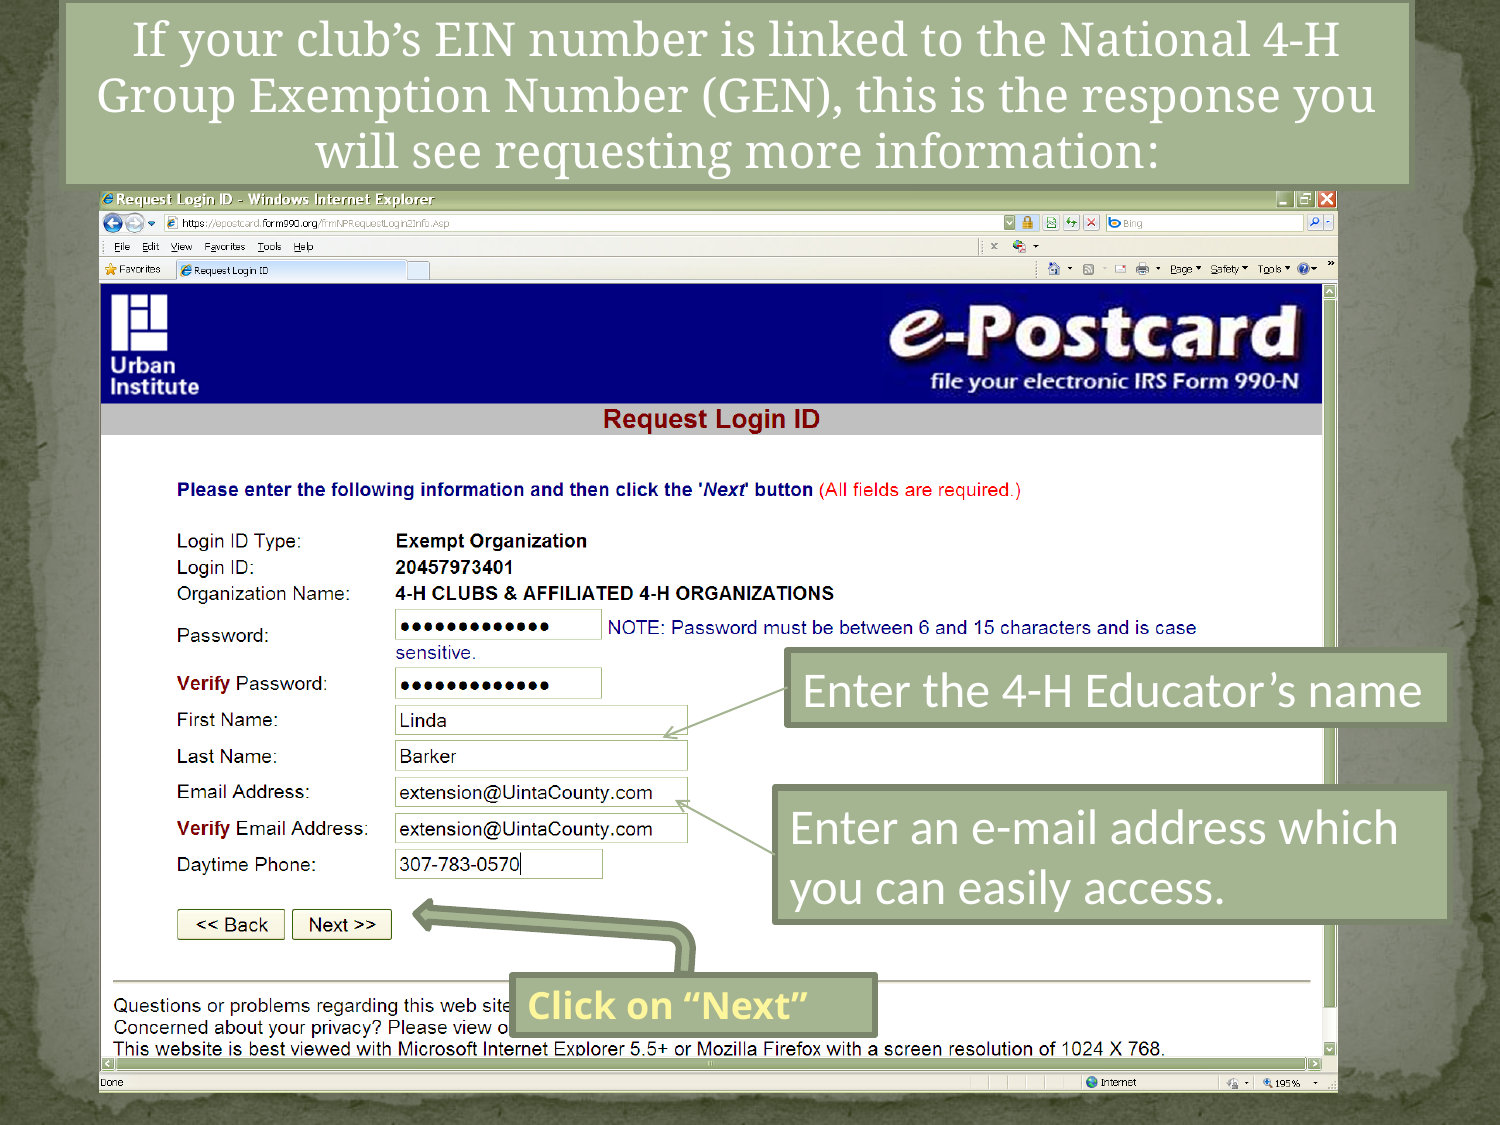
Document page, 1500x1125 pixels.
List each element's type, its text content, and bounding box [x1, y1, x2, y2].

text_box Enter the 4-H Educator’s name [1346, 647, 1453, 728]
text_box If your club’s EIN number is linked to the National 4-H Group Exemption Number (GEN), this is the response you will see requesting more information: [59, 0, 1415, 191]
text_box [664, 690, 786, 736]
text_box Enter an e-mail address which you can easily access. [1346, 784, 1453, 925]
picture [99, 189, 1338, 1093]
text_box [677, 802, 774, 854]
